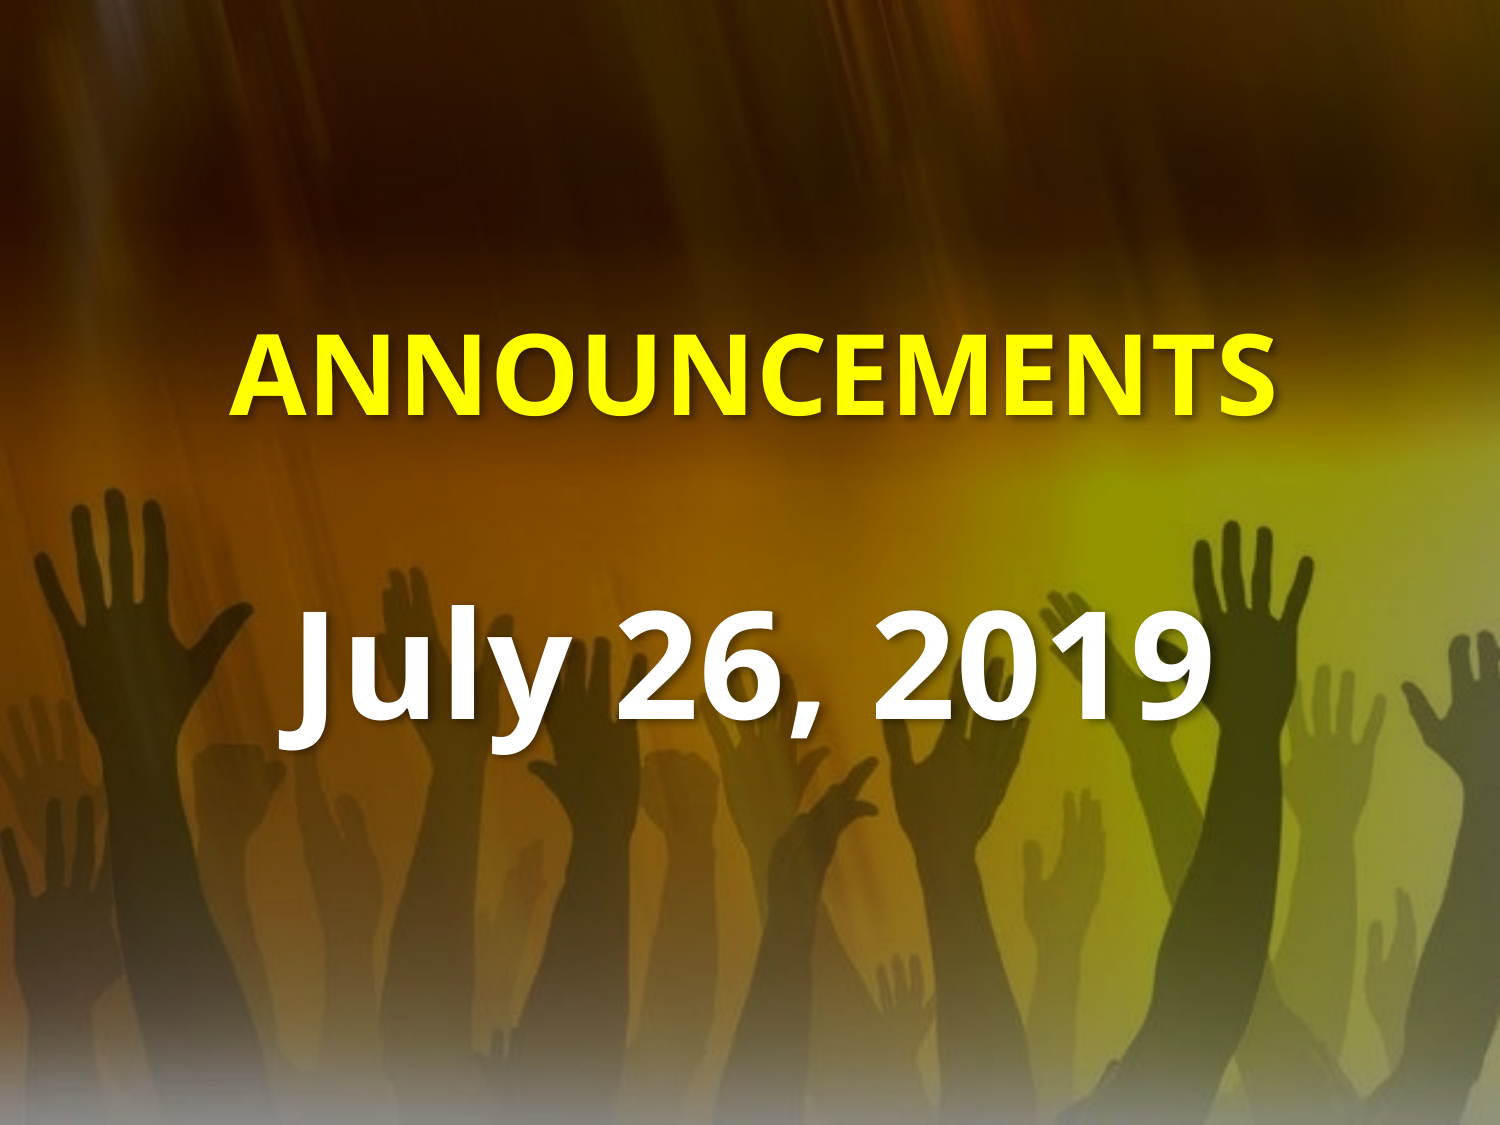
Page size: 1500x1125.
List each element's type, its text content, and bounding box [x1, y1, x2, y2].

picture [0, 0, 1500, 1125]
text_box ANNOUNCEMENTS [214, 295, 1294, 446]
text_box July 26, 2019 [275, 562, 1233, 758]
